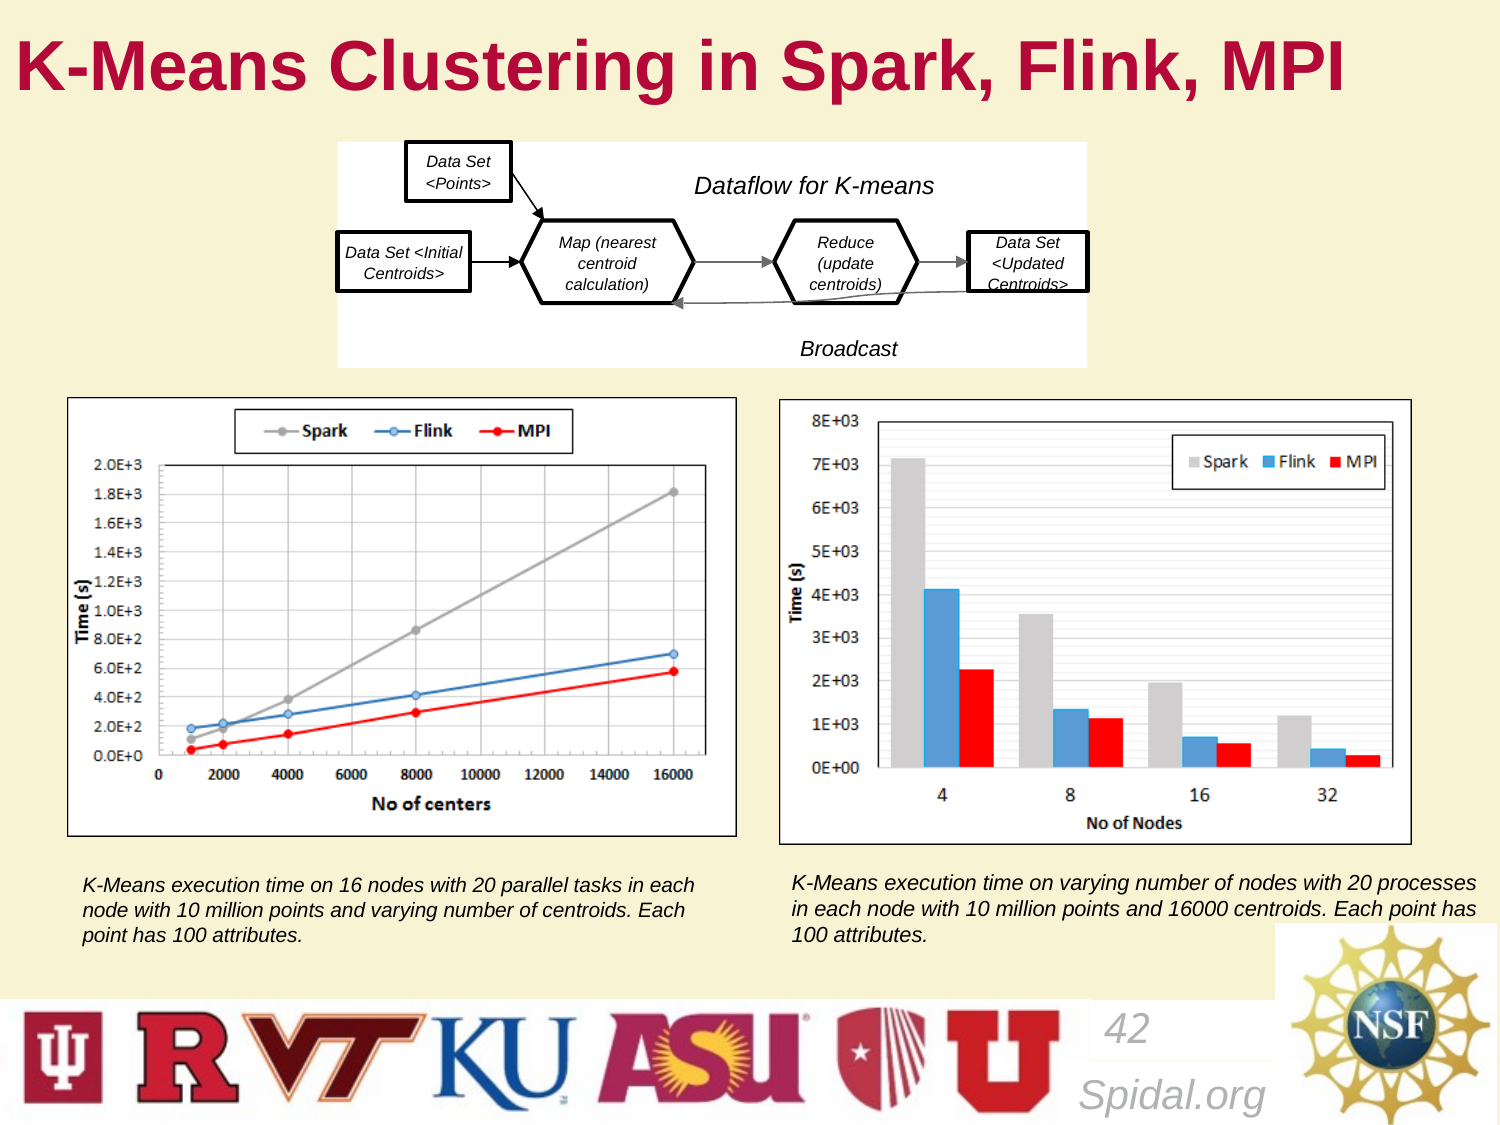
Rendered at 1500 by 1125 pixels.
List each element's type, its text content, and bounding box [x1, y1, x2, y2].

picture [779, 399, 1412, 846]
picture [1275, 955, 1497, 1125]
picture [67, 397, 737, 837]
title K-Means Clustering in Spark, Flink, MPI [0, 0, 1497, 125]
text_box K-Means execution time on varying number of nodes with 20 processes in each node with 10 million points and 16000 centroids. Each point has 100 attributes. [776, 861, 1499, 955]
picture [0, 999, 1089, 1125]
text_box K-Means execution time on 16 nodes with 20 parallel tasks in each node with 10 million points and varying number of centroids. Each point has 100 attributes. [67, 864, 737, 955]
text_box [337, 141, 1088, 369]
